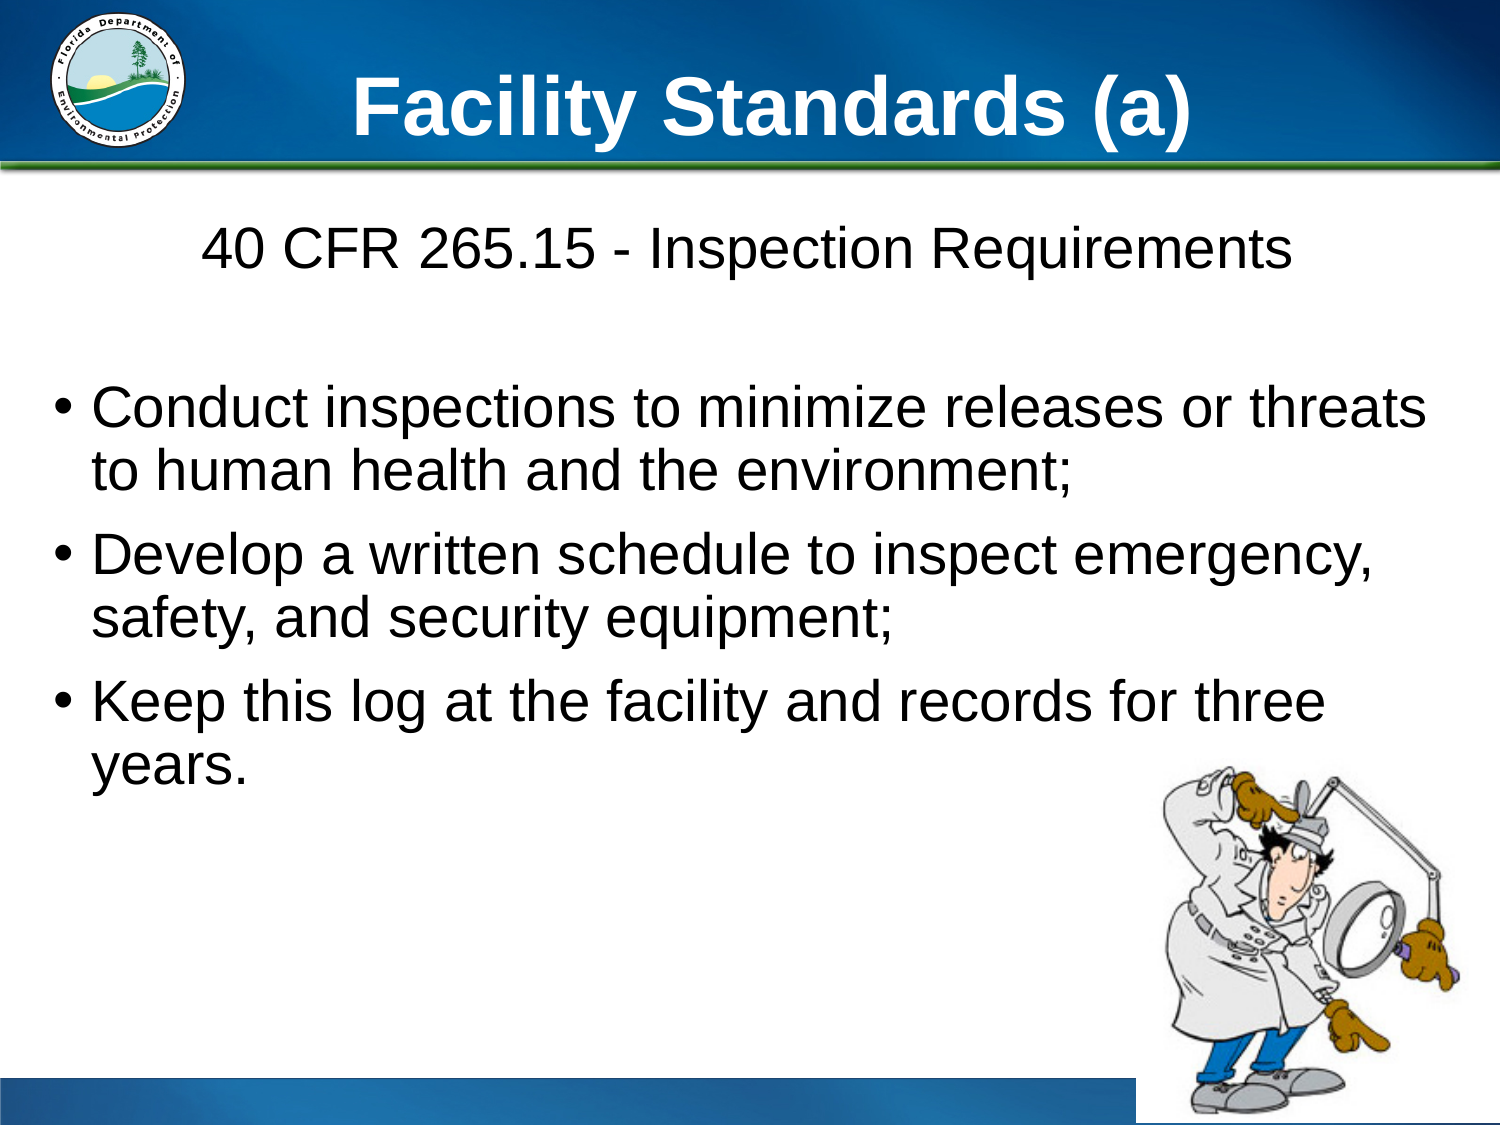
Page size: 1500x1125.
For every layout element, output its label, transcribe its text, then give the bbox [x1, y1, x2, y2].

picture [0, 0, 1500, 1125]
list 40 CFR 265.15 - Inspection Requirements Conduct inspections to minimize releases or threats to human health and the environment; Develop a written schedule to inspect emergency, safety, and security equipment; Keep this log at the facility and records for three years. [38, 210, 1475, 1008]
title Facility Standards (a) [148, 0, 1397, 218]
